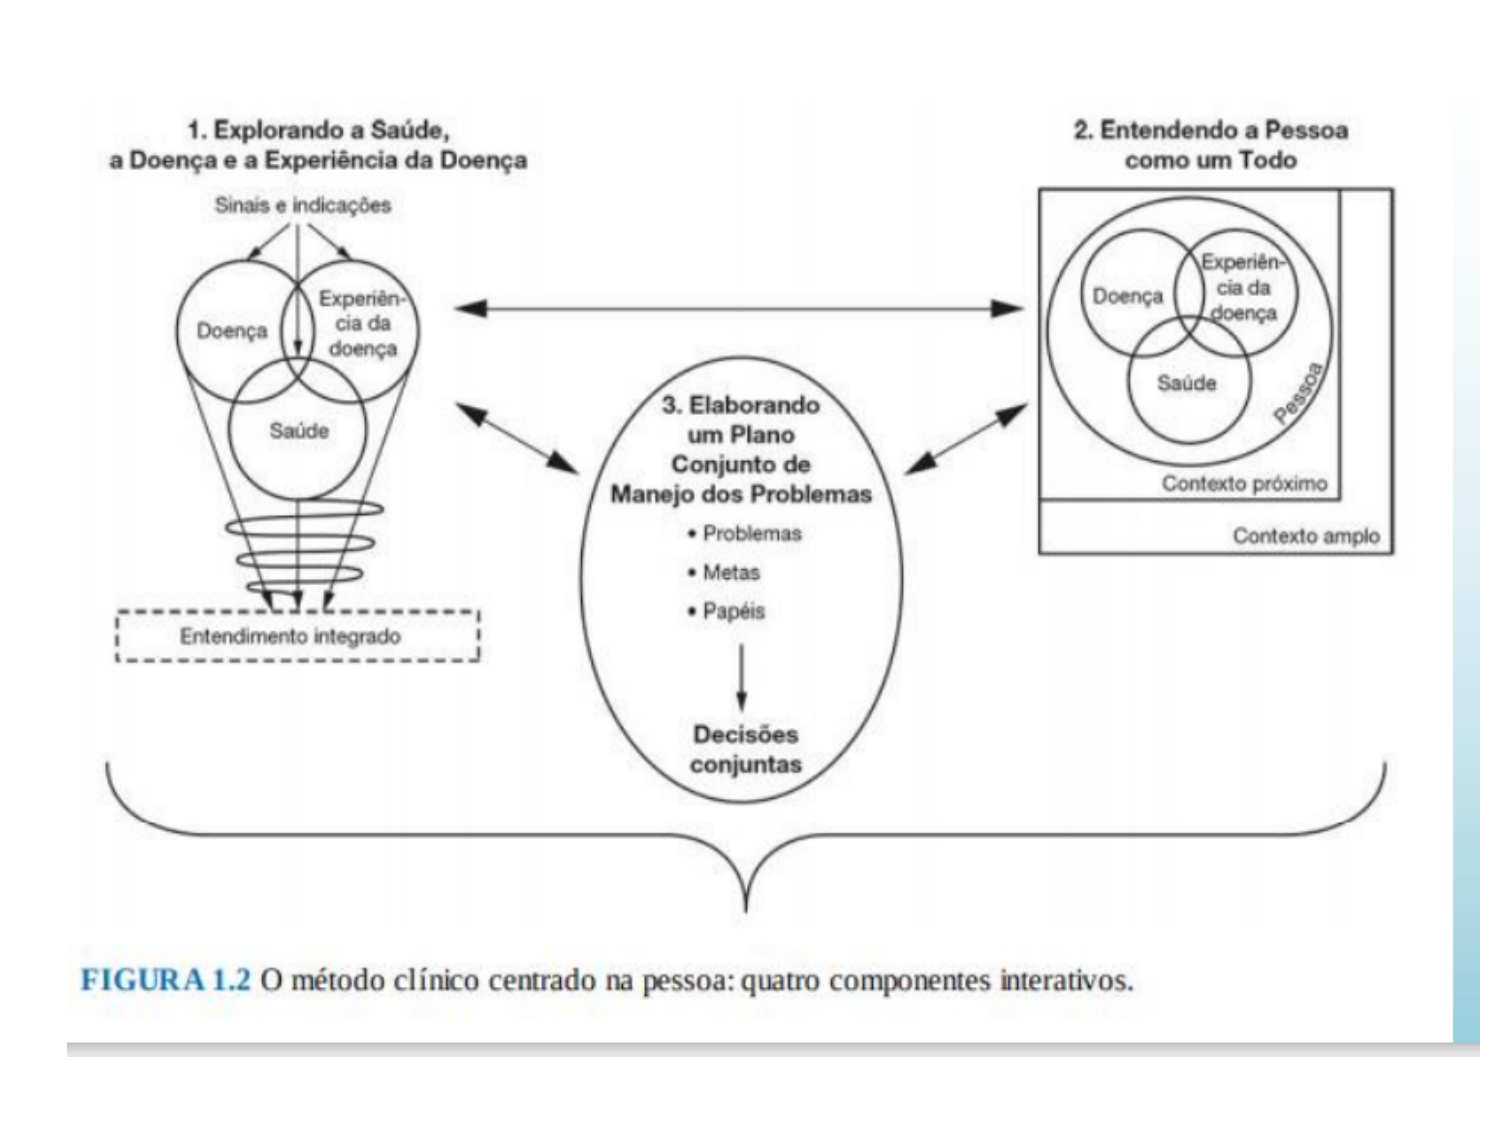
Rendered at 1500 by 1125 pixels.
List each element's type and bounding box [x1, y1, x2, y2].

picture [67, 99, 1480, 1057]
